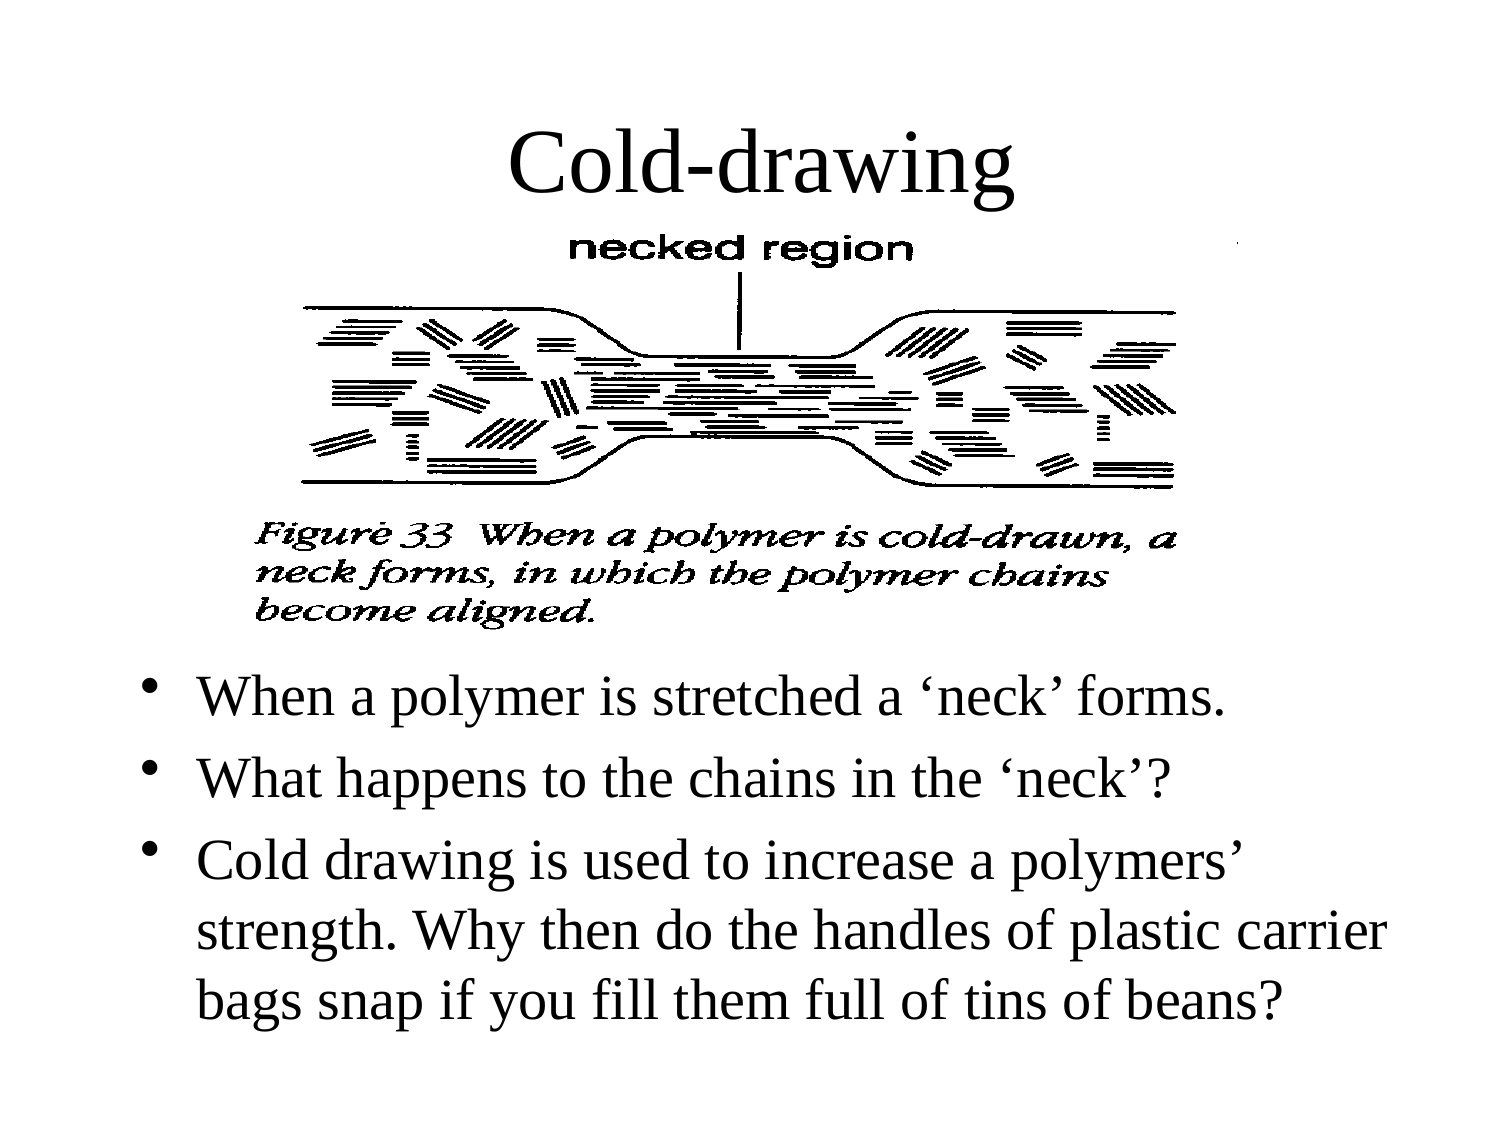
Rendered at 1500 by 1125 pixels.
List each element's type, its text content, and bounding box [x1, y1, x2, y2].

title Cold-drawing [125, 62, 1400, 250]
list When a polymer is stretched a ‘neck’ forms. What happens to the chains in the ‘neck’? Cold drawing is used to increase a polymers’ strength. Why then do the handles of plastic carrier bags snap if you fill them full of tins of beans? [125, 650, 1450, 1050]
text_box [237, 212, 1263, 664]
